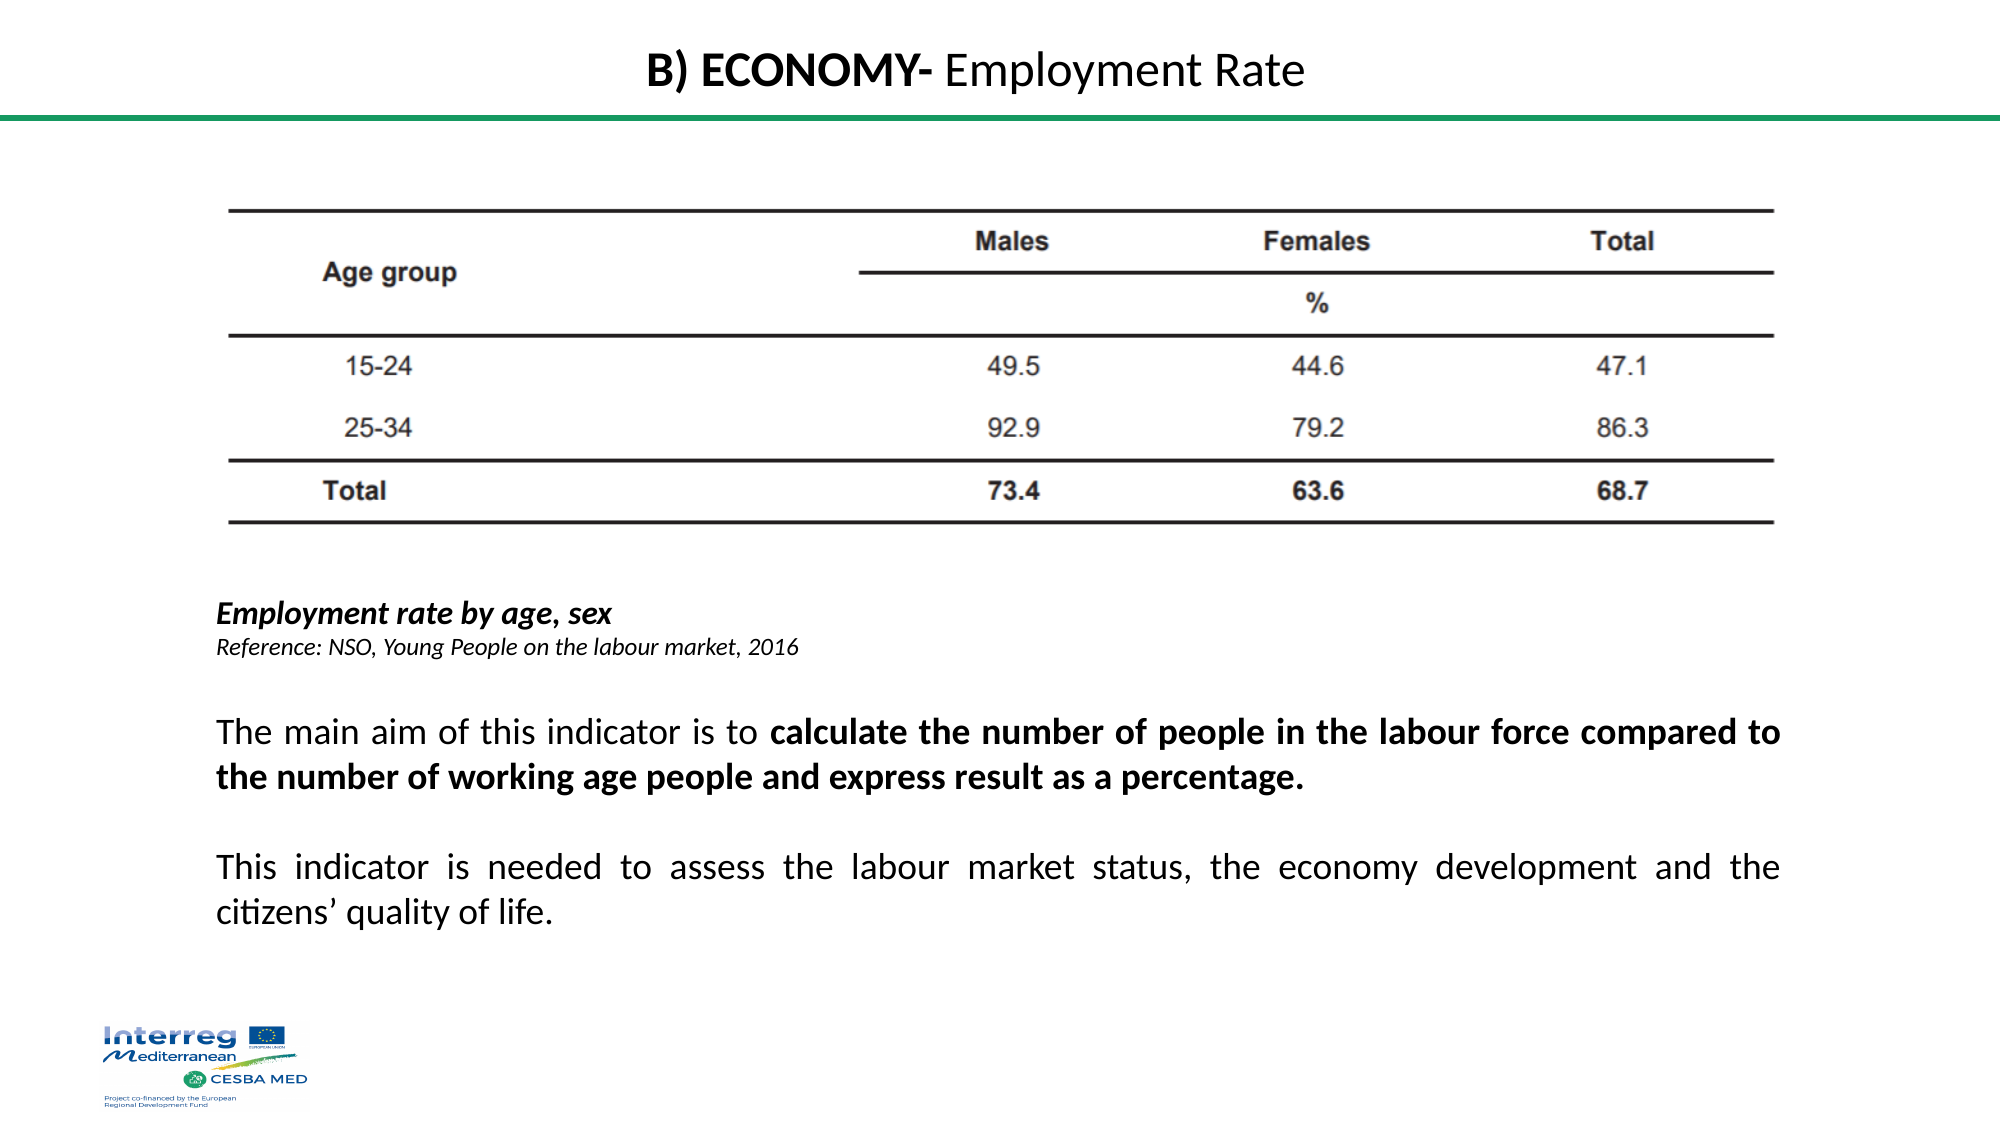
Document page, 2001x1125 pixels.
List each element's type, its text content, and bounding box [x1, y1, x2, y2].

text_box B) ECONOMY- Employment Rate [166, 0, 1787, 133]
picture [184, 177, 1798, 554]
text_box Employment rate by age, sex Reference: NSO, Young People on the labour market, 2016 [201, 583, 1160, 668]
picture [99, 1020, 310, 1112]
text_box The main aim of this indicator is to calculate the number of people in the labour force compared to the number of working age people and express result as a percentage. This indicator is needed to assess the labour market status, the economy development and the citizens’ quality of life. [201, 699, 1798, 985]
